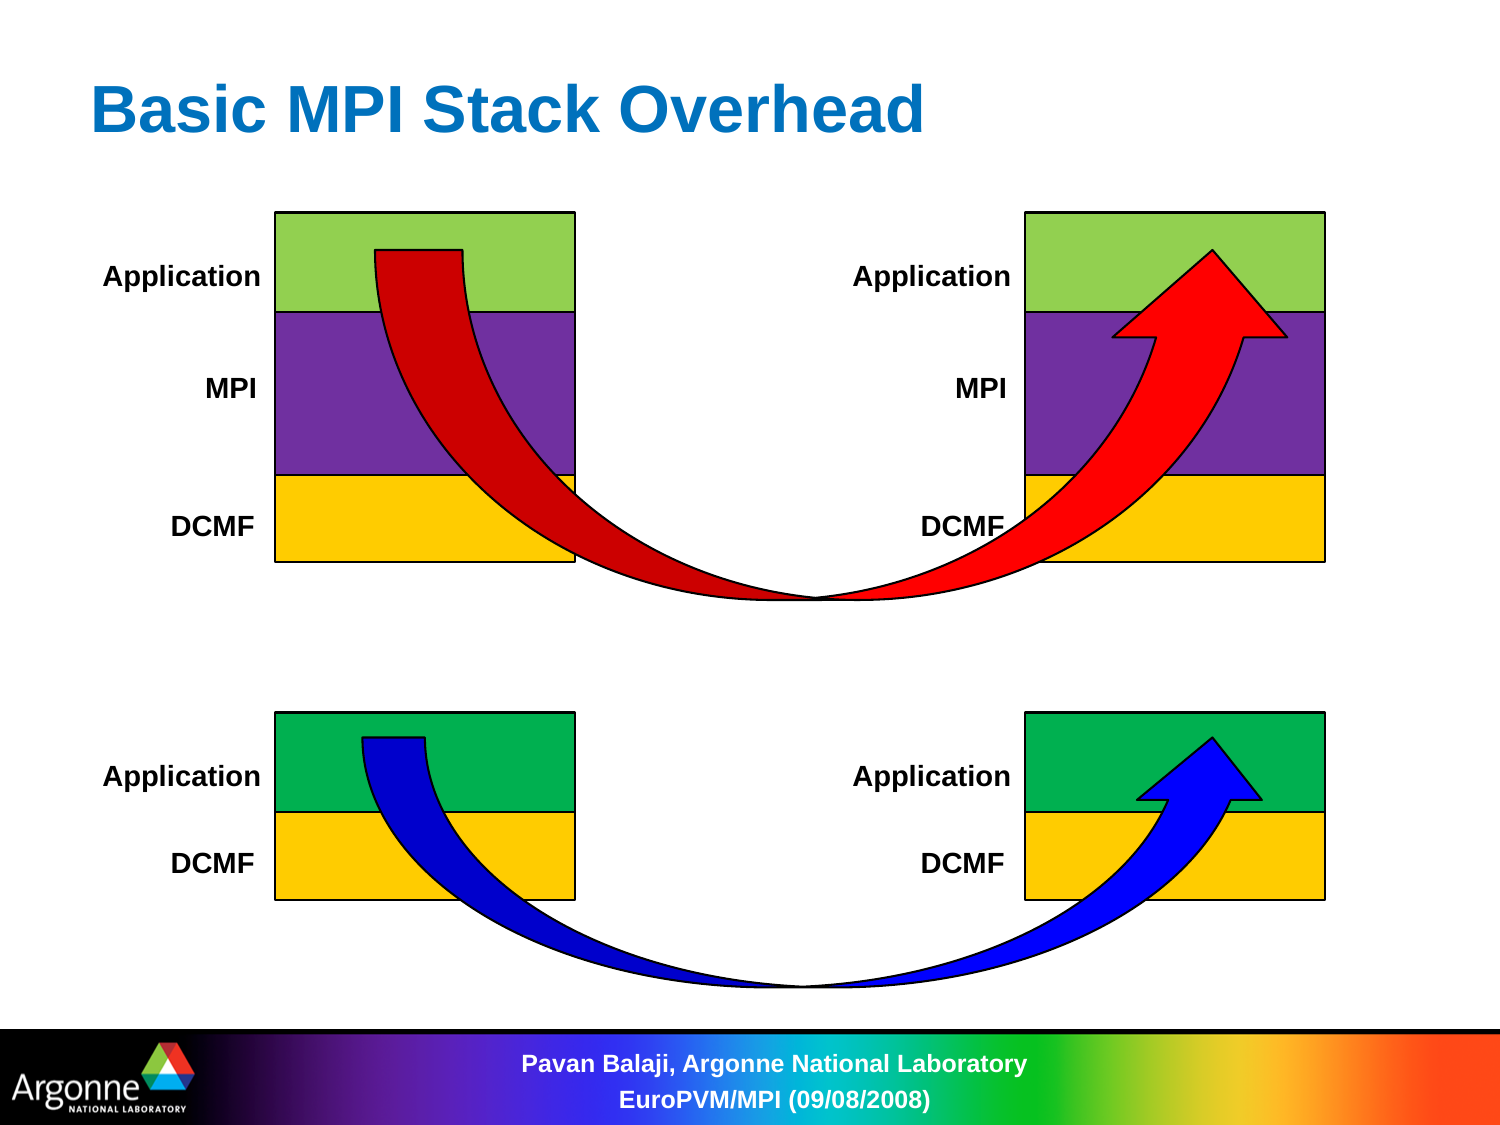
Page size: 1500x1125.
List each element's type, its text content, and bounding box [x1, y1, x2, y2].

footer Pavan Balaji, Argonne National Laboratory EuroPVM/MPI (09/08/2008) [487, 1034, 1063, 1113]
text_box [445, 812, 575, 900]
text_box MPI [924, 362, 1038, 413]
text_box [274, 812, 459, 900]
text_box MPI [174, 362, 288, 413]
text_box Application [837, 749, 1038, 800]
text_box [375, 249, 1288, 601]
text_box [362, 737, 1262, 988]
text_box Application [837, 249, 1038, 300]
text_box Application [87, 249, 288, 300]
text_box [1165, 312, 1325, 475]
text_box [274, 712, 575, 812]
text_box [274, 212, 575, 313]
text_box DCMF [150, 836, 275, 887]
text_box [274, 474, 575, 563]
title Basic MPI Stack Overhead [74, 24, 1426, 188]
text_box DCMF [900, 836, 1025, 887]
text_box [1024, 812, 1162, 900]
text_box Application [87, 749, 288, 800]
text_box [1040, 475, 1325, 563]
text_box [1024, 475, 1074, 518]
text_box [1024, 712, 1325, 812]
text_box [274, 313, 465, 474]
picture [0, 1029, 1500, 1125]
text_box [470, 313, 575, 474]
text_box [1024, 212, 1325, 312]
text_box DCMF [150, 499, 275, 550]
text_box DCMF [900, 499, 1025, 550]
text_box [1024, 312, 1155, 475]
text_box [1147, 812, 1325, 900]
